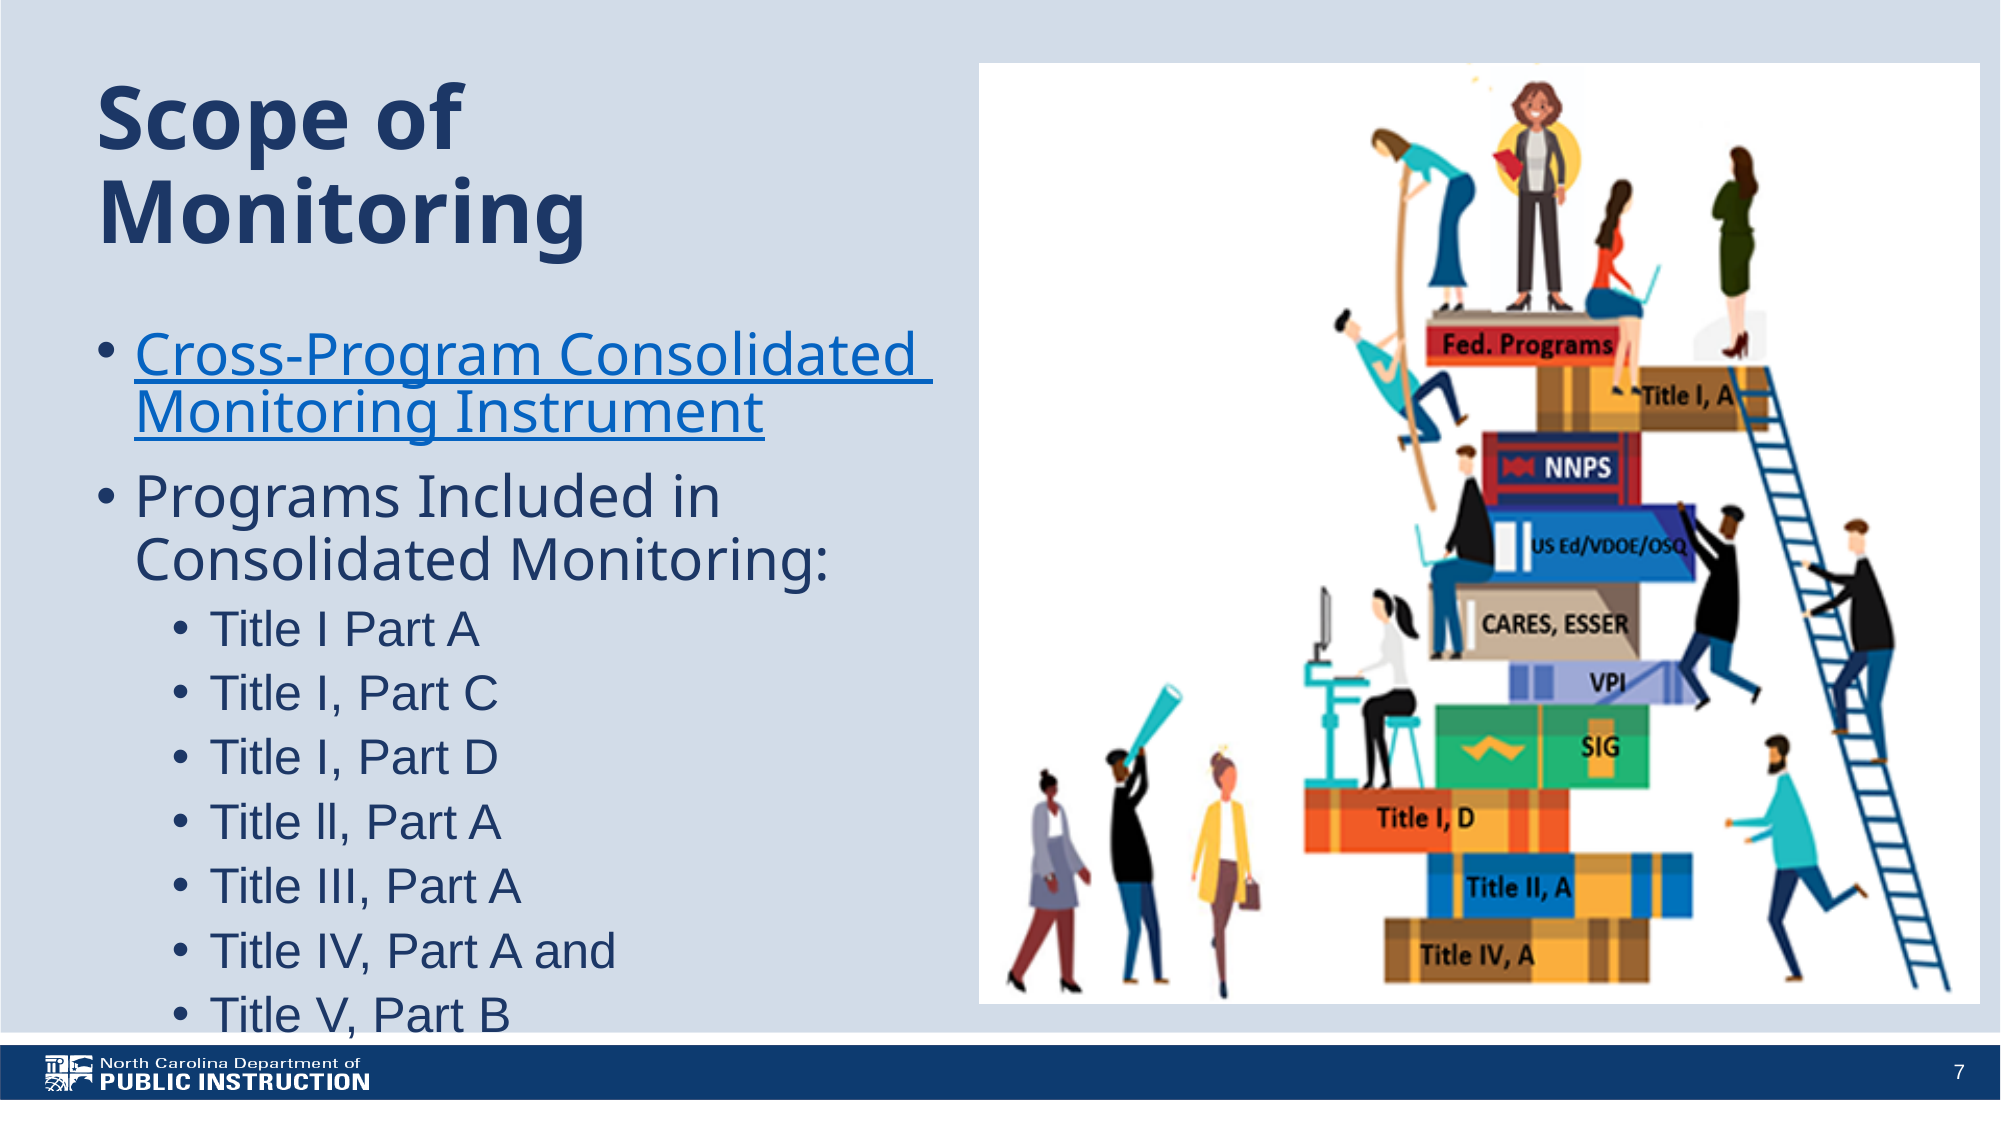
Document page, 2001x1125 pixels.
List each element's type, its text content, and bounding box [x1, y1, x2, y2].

slide_number 7 [1601, 1051, 1980, 1099]
picture [0, 0, 2001, 1125]
title Scope of Monitoring [81, 63, 899, 274]
list Cross-Program Consolidated Monitoring Instrument Programs Included in Consolidated Monitoring: Title I Part A Title I, Part C Title I, Part D Title ll, Part A Title III, Part A Title IV, Part A and Title V, Part B [81, 310, 955, 1004]
